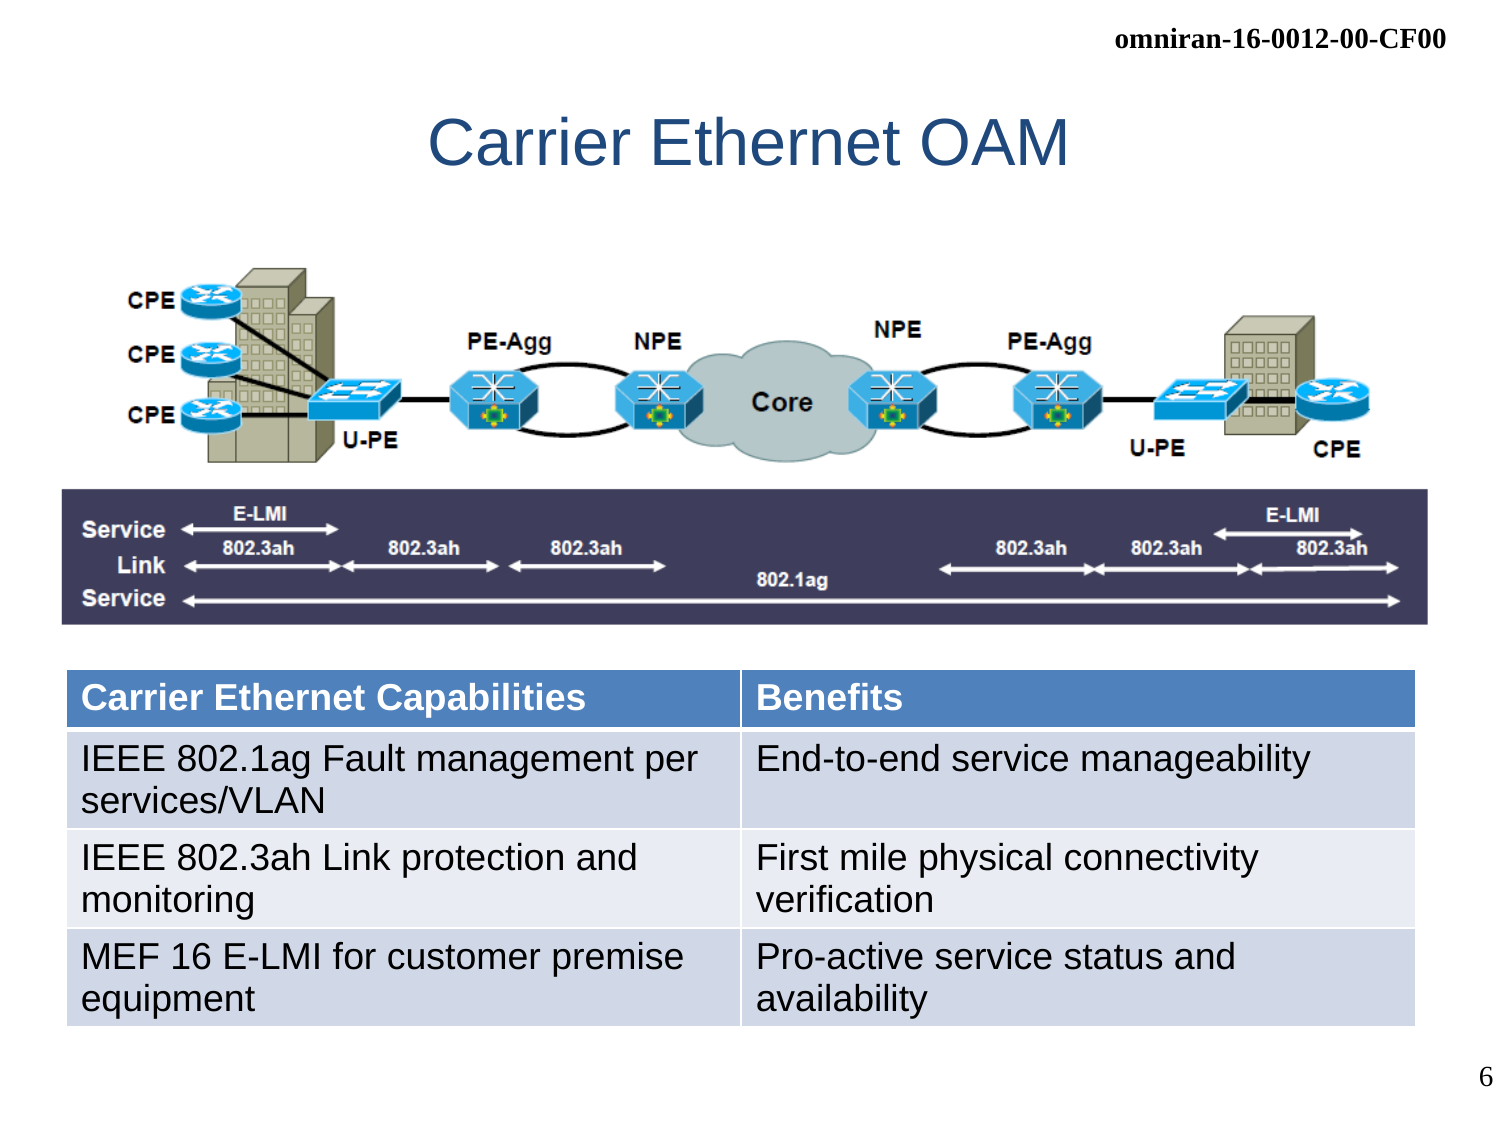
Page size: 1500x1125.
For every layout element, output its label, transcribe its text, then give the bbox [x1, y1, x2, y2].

table_header Carrier Ethernet Capabilities [67, 670, 740, 727]
table_cell End-to-end service manageability [742, 732, 1415, 828]
table_header Benefits [742, 670, 1415, 727]
table_cell MEF 16 E-LMI for customer premise equipment [67, 929, 740, 1026]
table_cell IEEE 802.3ah Link protection and monitoring [67, 830, 740, 927]
table_cell IEEE 802.1ag Fault management per services/VLAN [67, 732, 740, 828]
title Carrier Ethernet OAM [75, 45, 1425, 233]
picture [40, 255, 1441, 634]
table_cell First mile physical connectivity verification [742, 830, 1415, 927]
table_cell Pro-active service status and availability [742, 929, 1415, 1026]
